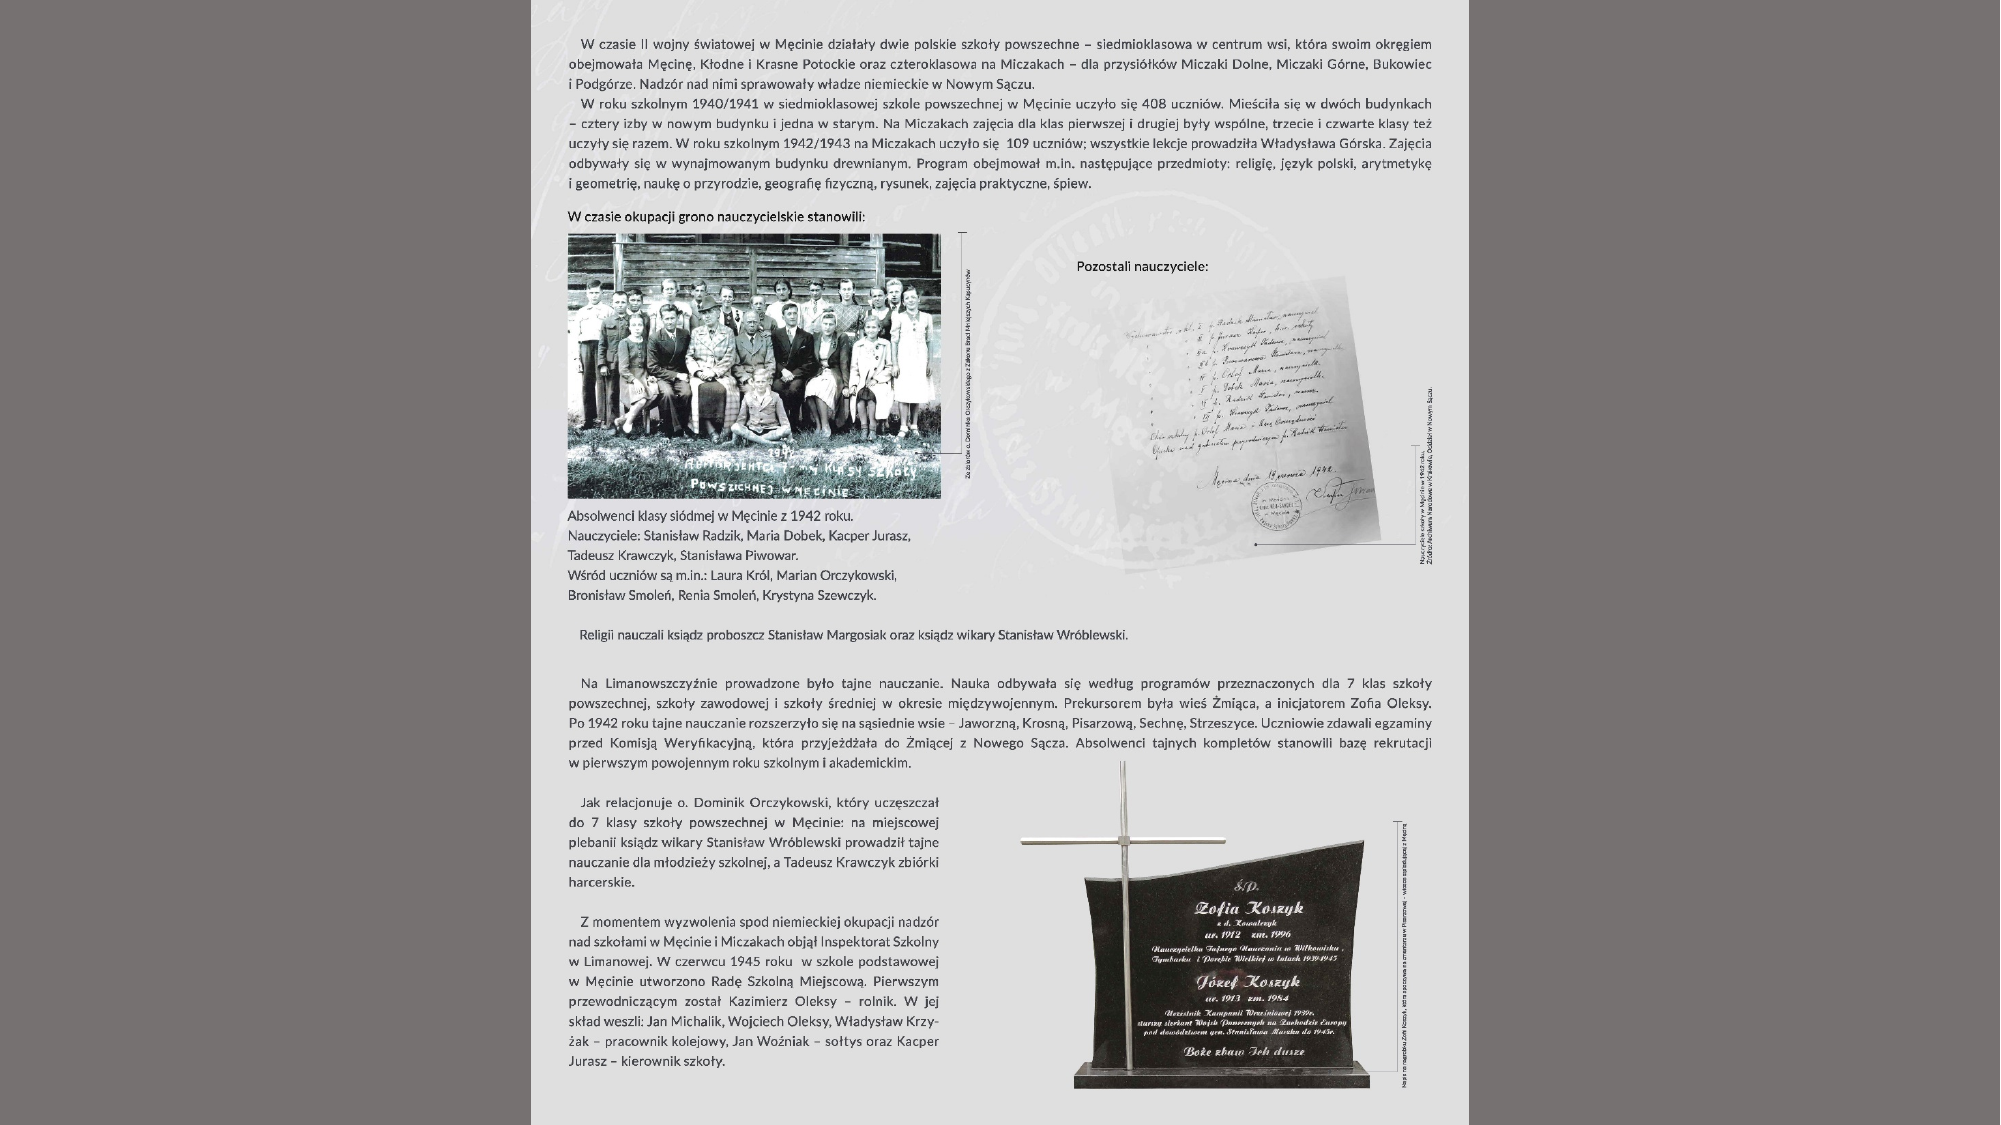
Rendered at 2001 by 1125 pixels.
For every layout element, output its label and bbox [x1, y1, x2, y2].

picture [531, 0, 1469, 1125]
